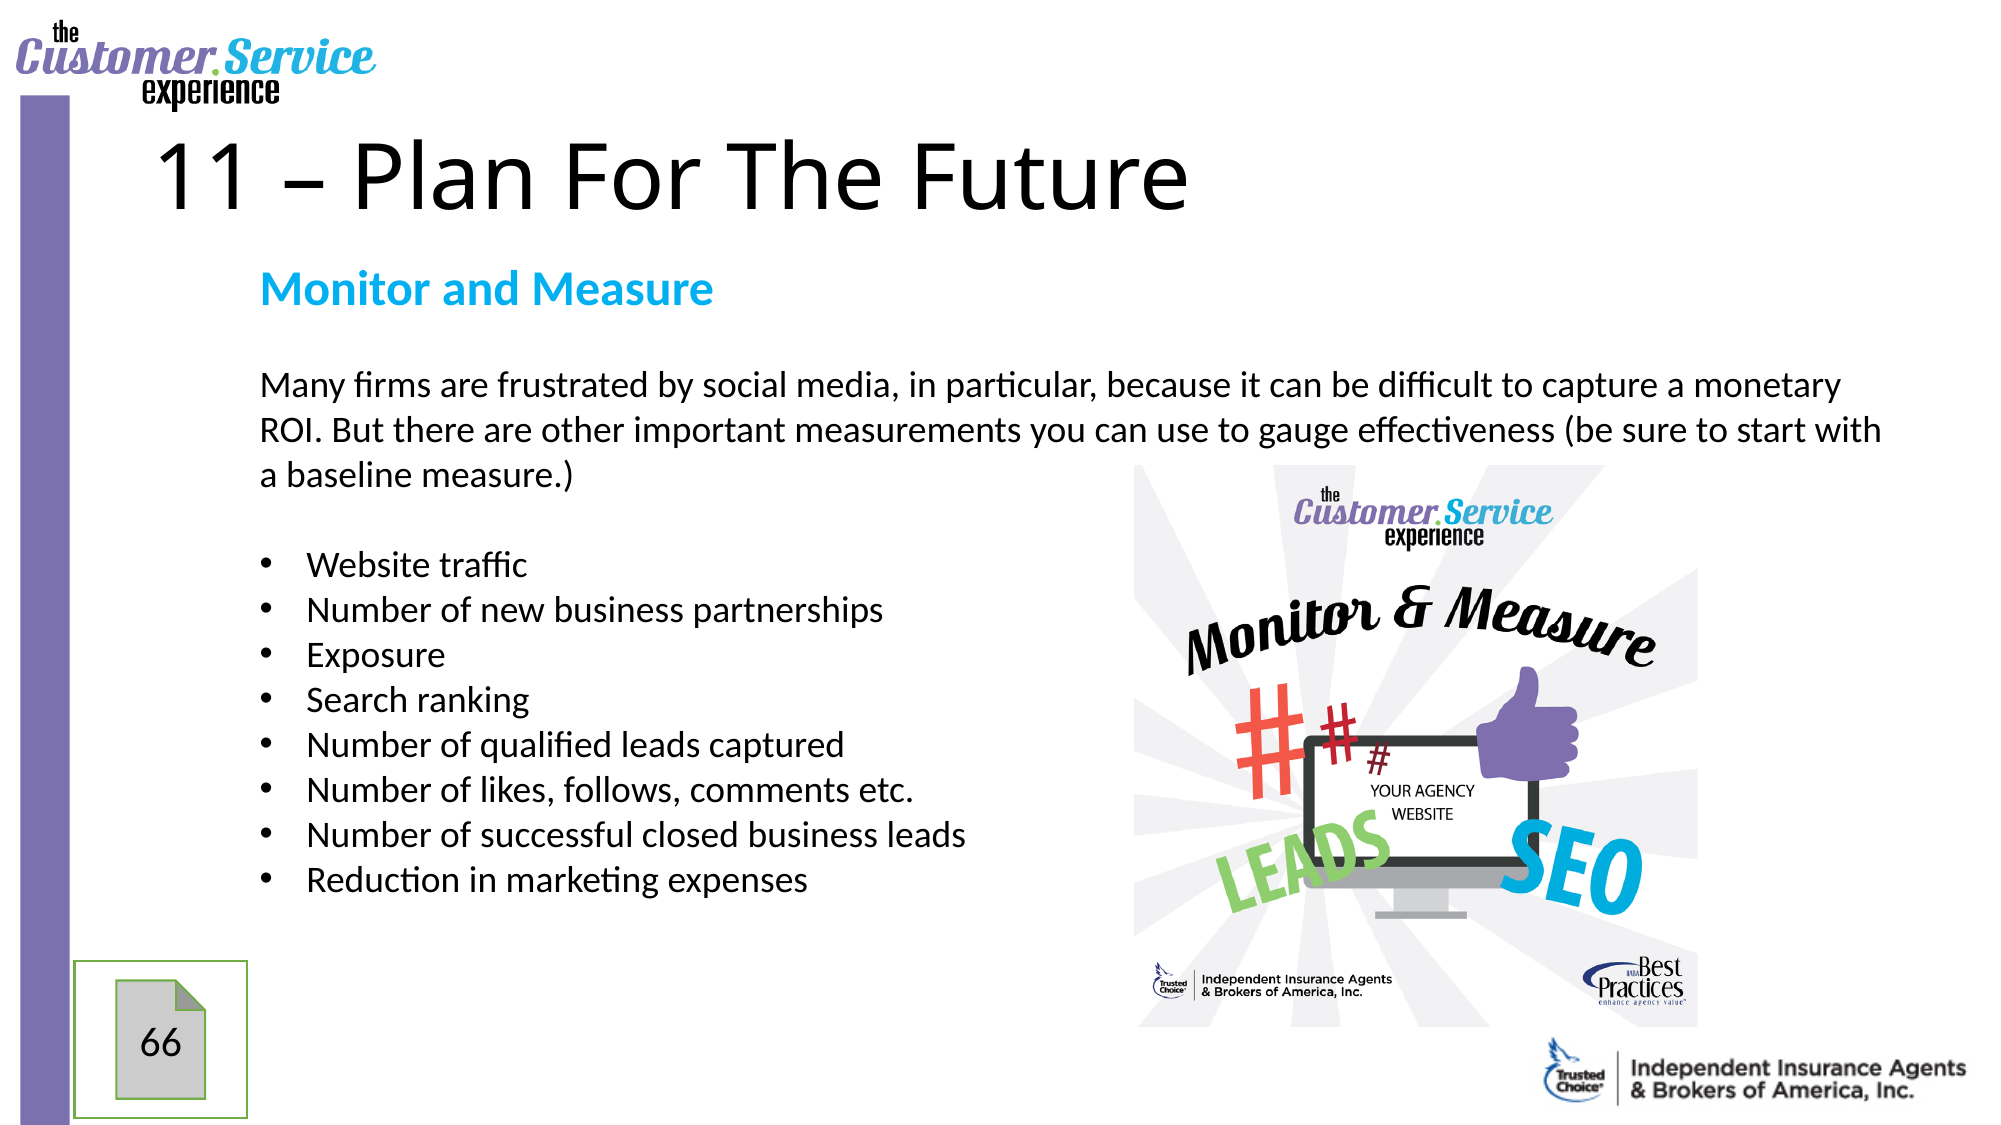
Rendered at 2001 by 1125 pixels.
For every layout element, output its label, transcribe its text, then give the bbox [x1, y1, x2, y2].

title 11 – Plan For The Future [137, 71, 1863, 289]
text_box [19, 132, 71, 1125]
picture [0, 0, 389, 132]
picture [1522, 1033, 1991, 1112]
text_box Monitor and Measure Many firms are frustrated by social media, in particular, because it can be difficult to capture a monetary ROI. But there are other important measurements you can use to gauge effectiveness (be sure to start with a baseline measure.) Website traffic Number of new business partnerships Exposure Search ranking Number of qualified leads captured Number of likes, follows, comments etc. Number of successful closed business leads Reduction in marketing expenses [244, 247, 1903, 953]
text_box 66 [73, 960, 248, 1119]
picture [1134, 465, 1698, 1027]
